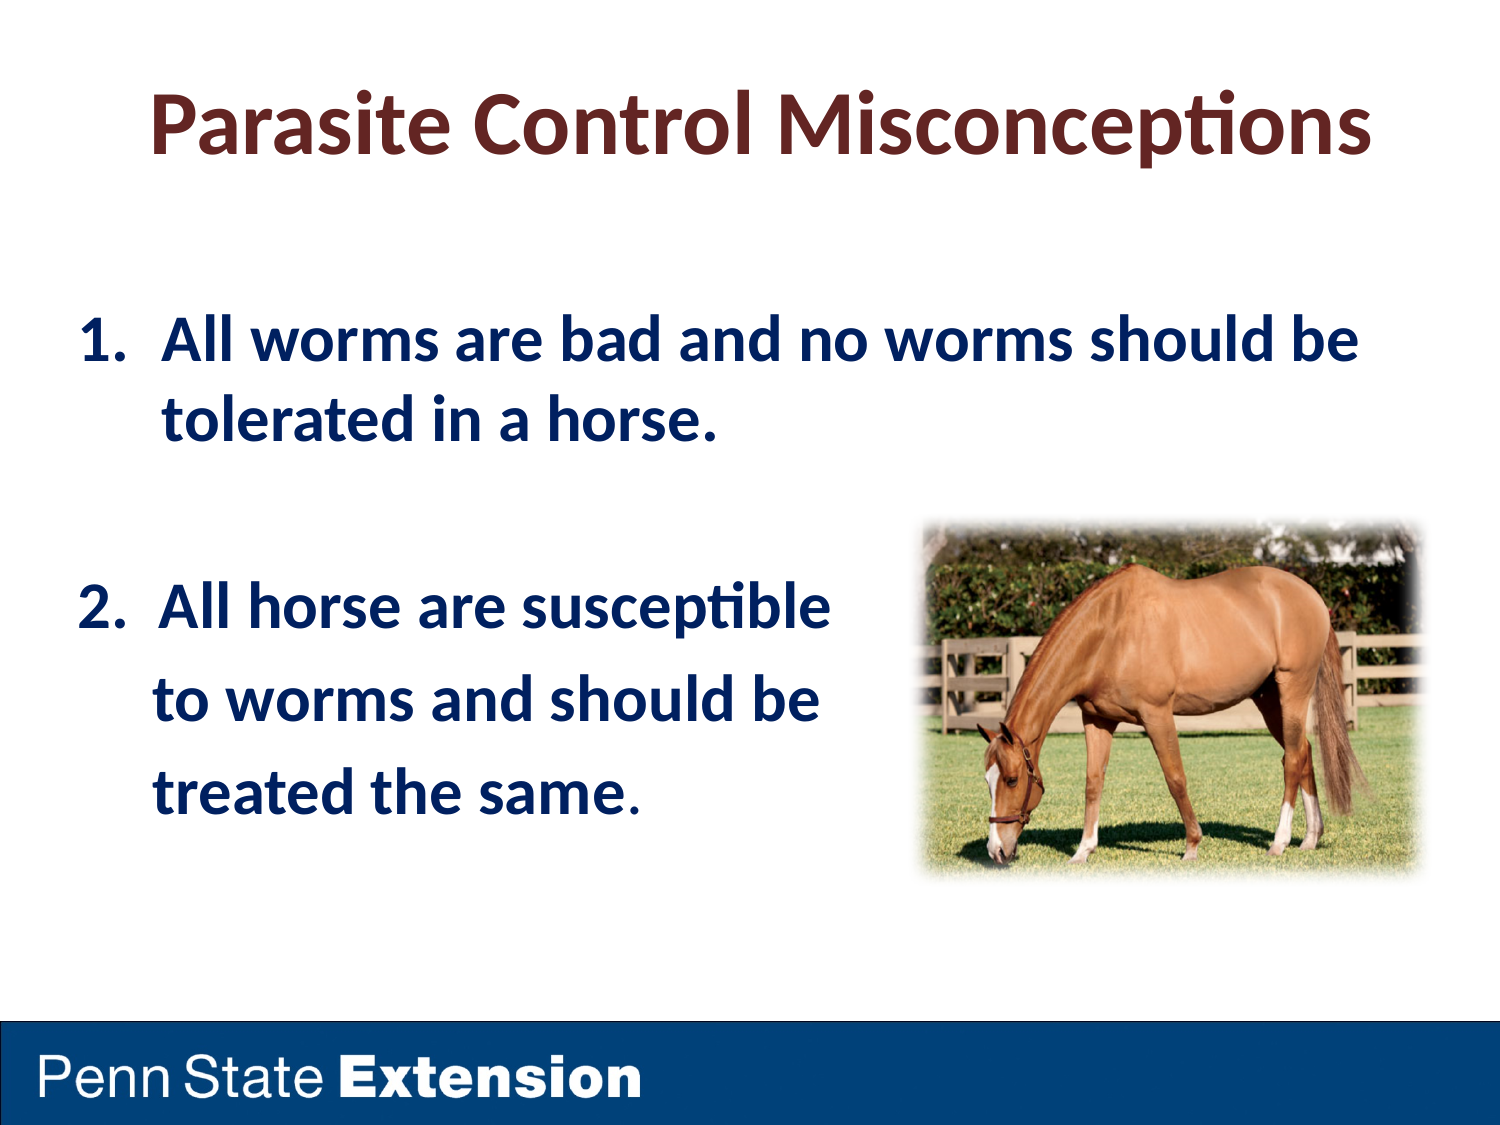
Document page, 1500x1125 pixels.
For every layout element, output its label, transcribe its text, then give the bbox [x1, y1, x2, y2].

list All worms are bad and no worms should be tolerated in a horse. 2. All horse are susceptible to worms and should be treated the same. [62, 287, 1433, 957]
picture [907, 512, 1433, 888]
picture [0, 1021, 1500, 1125]
title Parasite Control Misconceptions [107, 57, 1433, 178]
